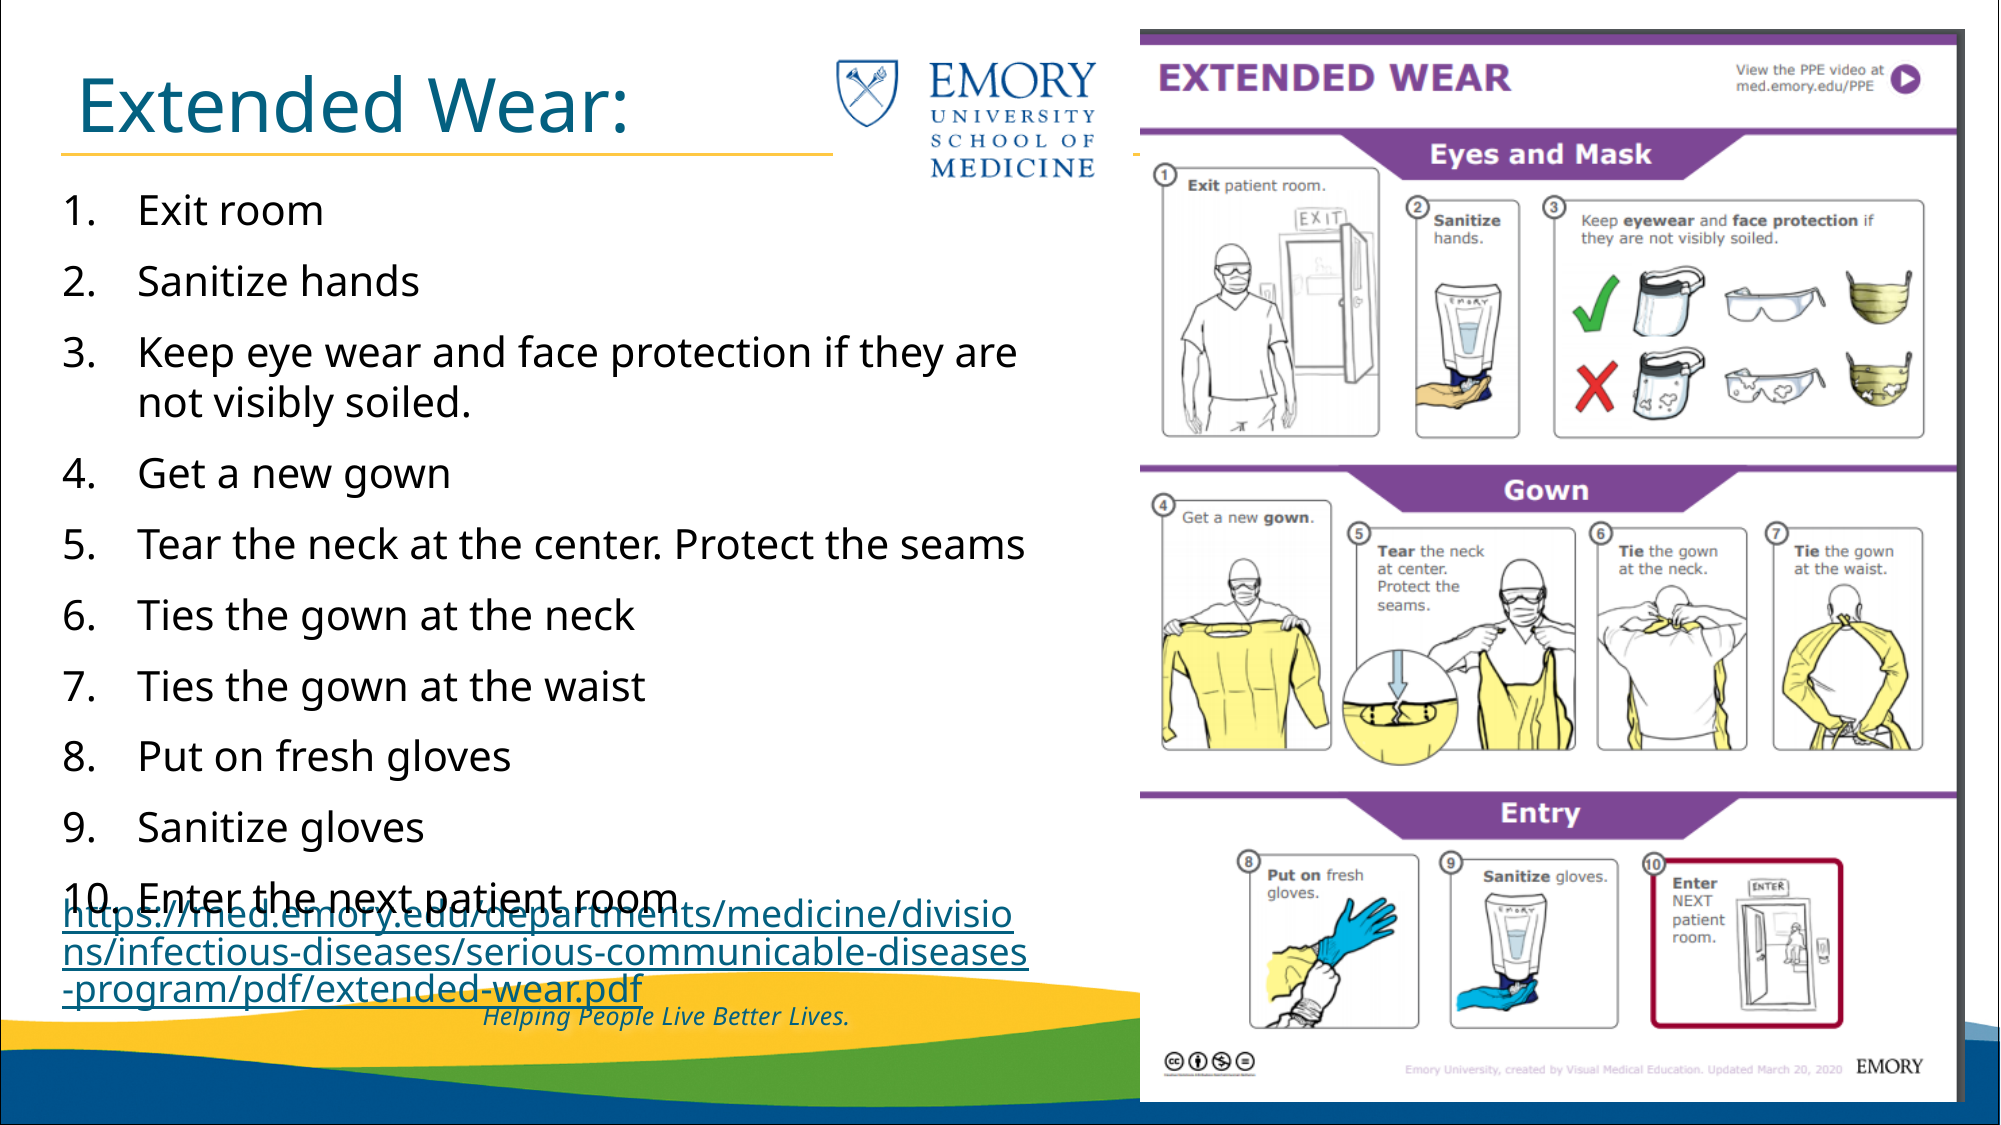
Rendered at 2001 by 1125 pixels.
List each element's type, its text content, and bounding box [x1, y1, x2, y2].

picture [1, 0, 1998, 1124]
title Extended Wear: [61, 59, 833, 175]
list Exit room Sanitize hands Keep eye wear and face protection if they are not visibly soiled. Get a new gown Tear the neck at the center. Protect the seams Ties the gown at the neck Ties the gown at the waist Put on fresh gloves Sanitize gloves Enter the next patient room [47, 176, 1048, 1007]
title Extended Wear: [1133, 59, 1140, 175]
